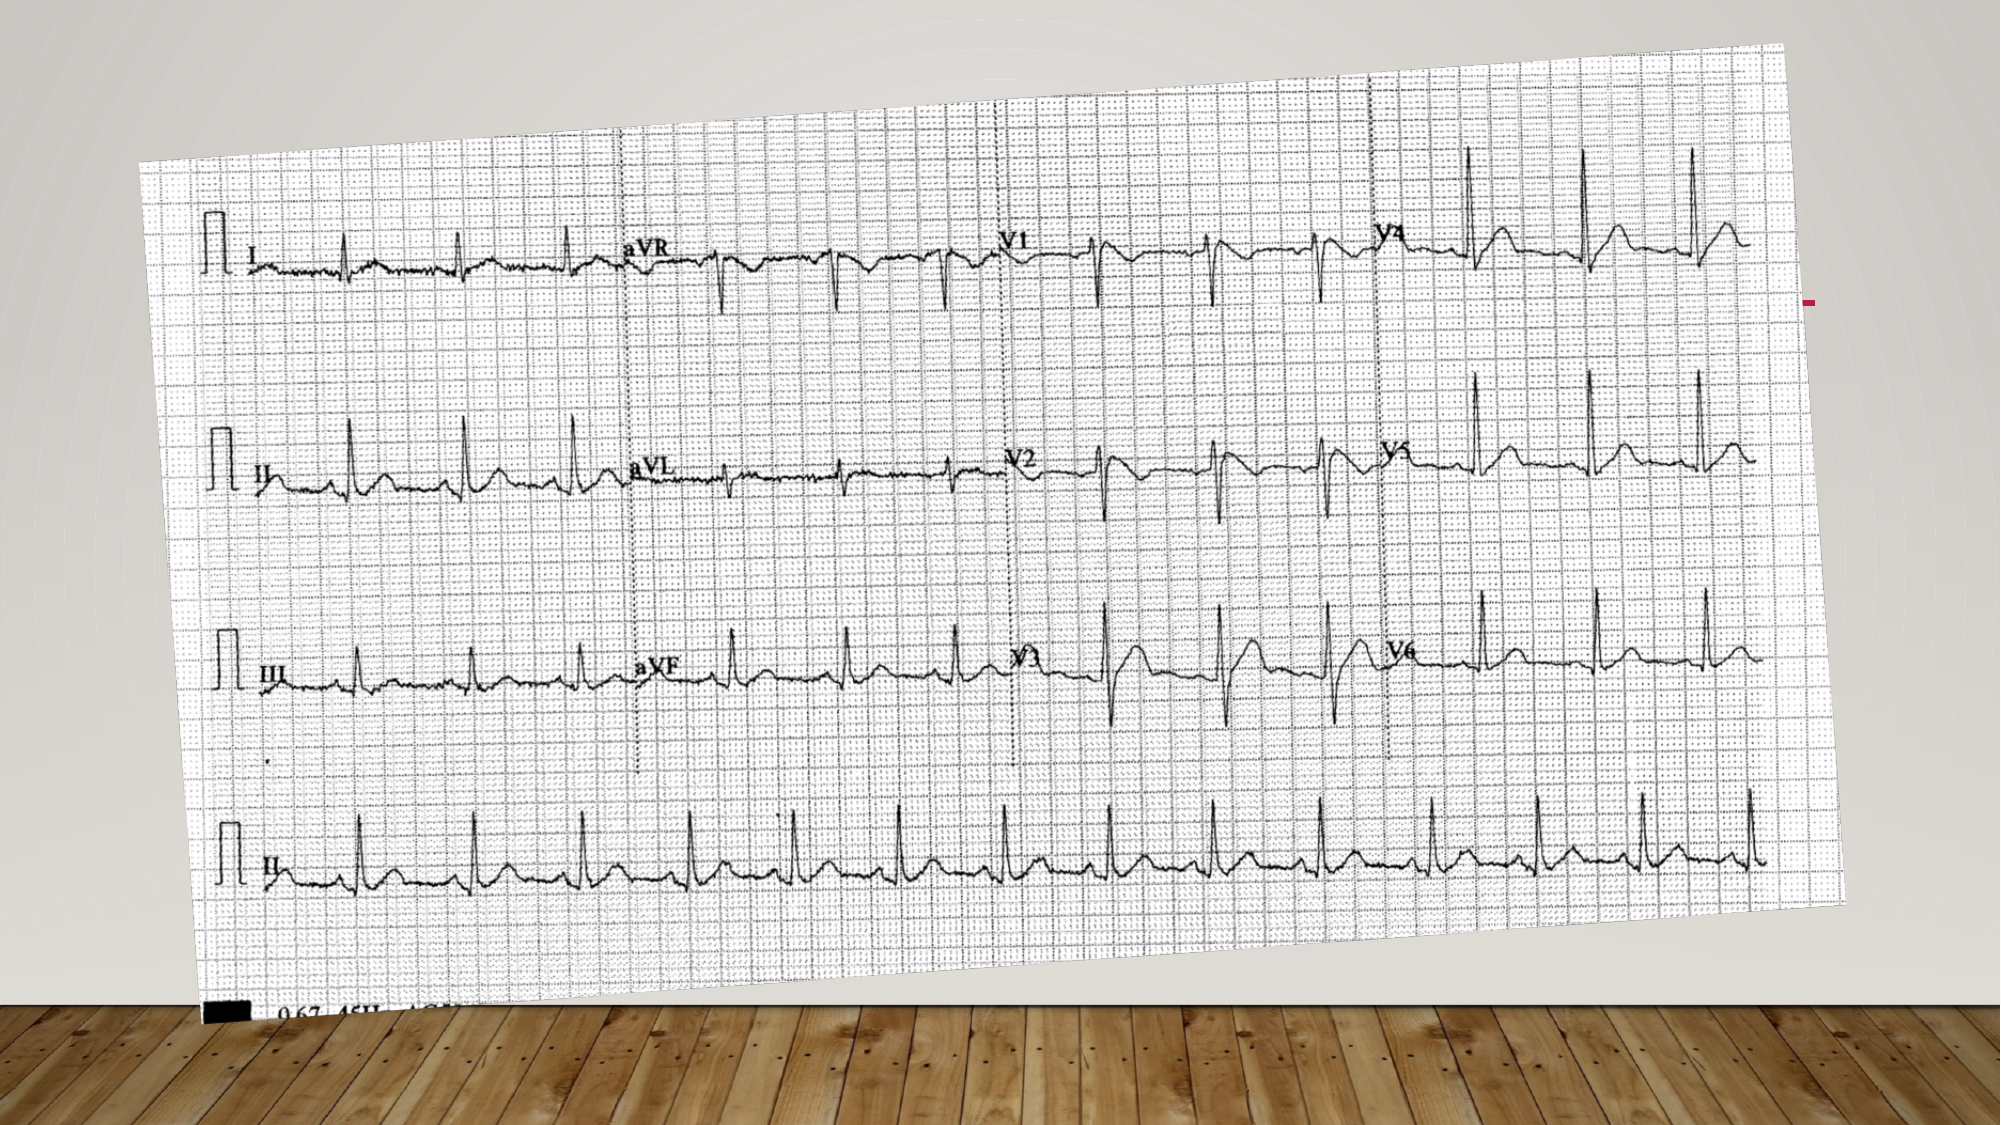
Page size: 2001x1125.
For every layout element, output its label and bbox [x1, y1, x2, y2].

picture [0, 1005, 2000, 1125]
list [137, 41, 1847, 1026]
